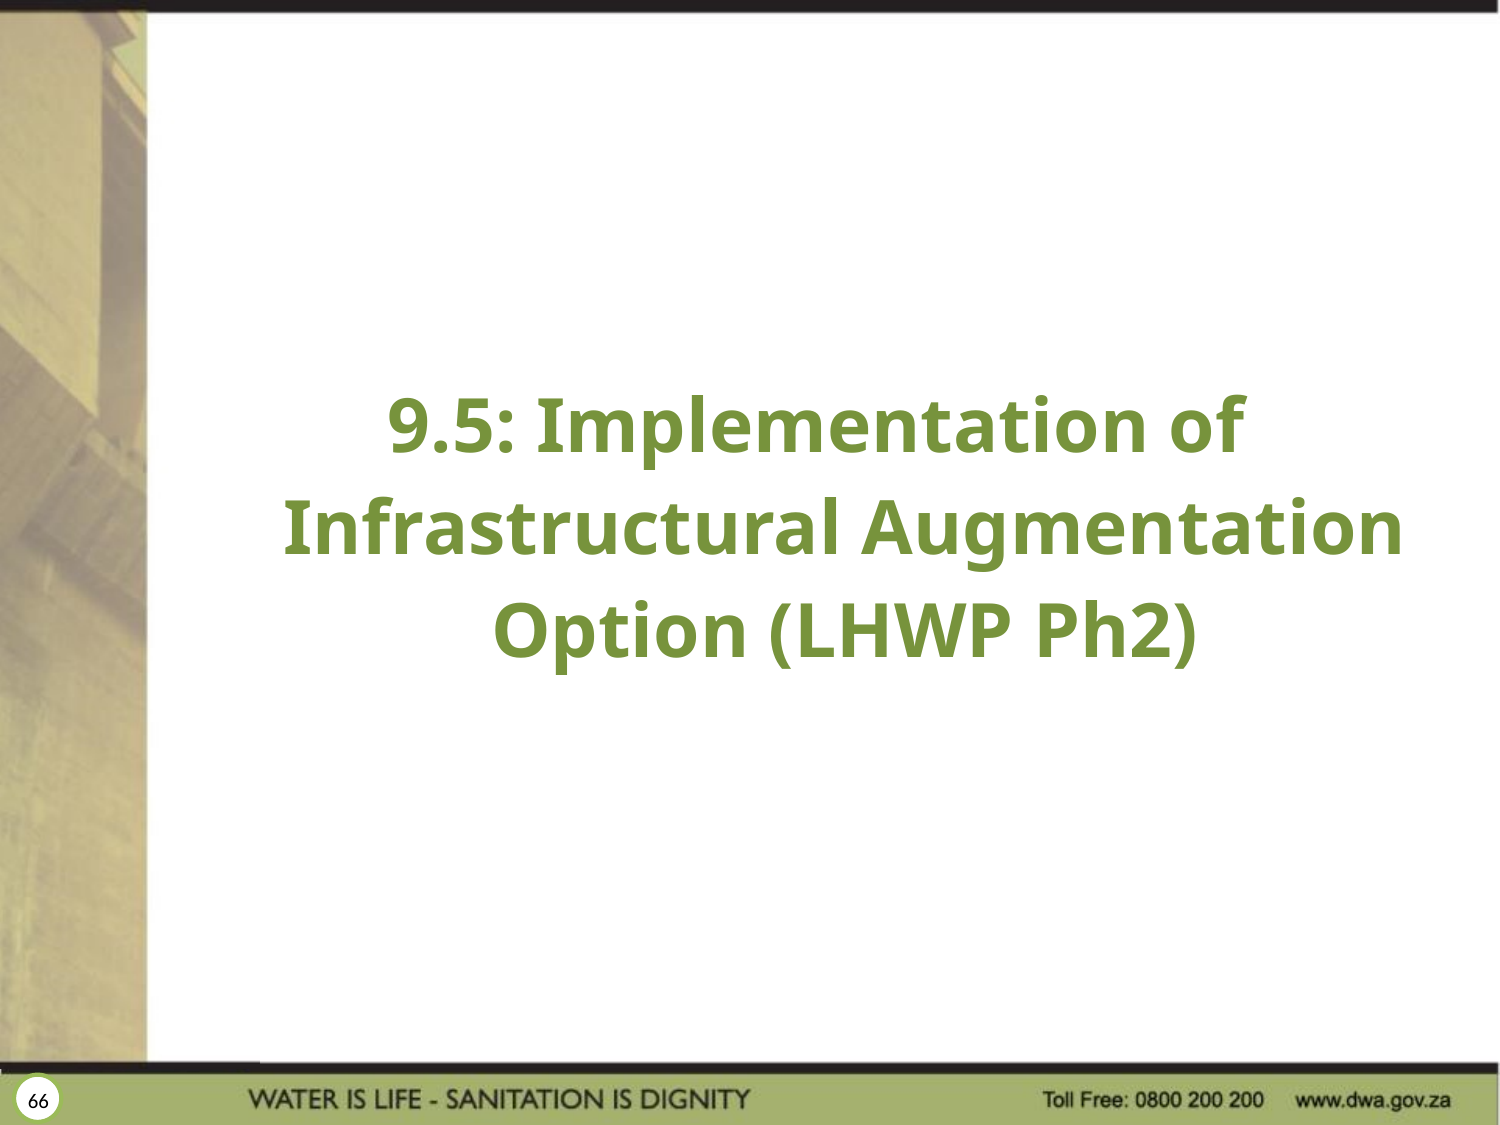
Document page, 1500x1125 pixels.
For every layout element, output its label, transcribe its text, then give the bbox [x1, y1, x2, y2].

title 9.5: Implementation of Infrastructural Augmentation Option (LHWP Ph2) [153, 424, 1481, 613]
picture [0, 0, 1500, 1125]
